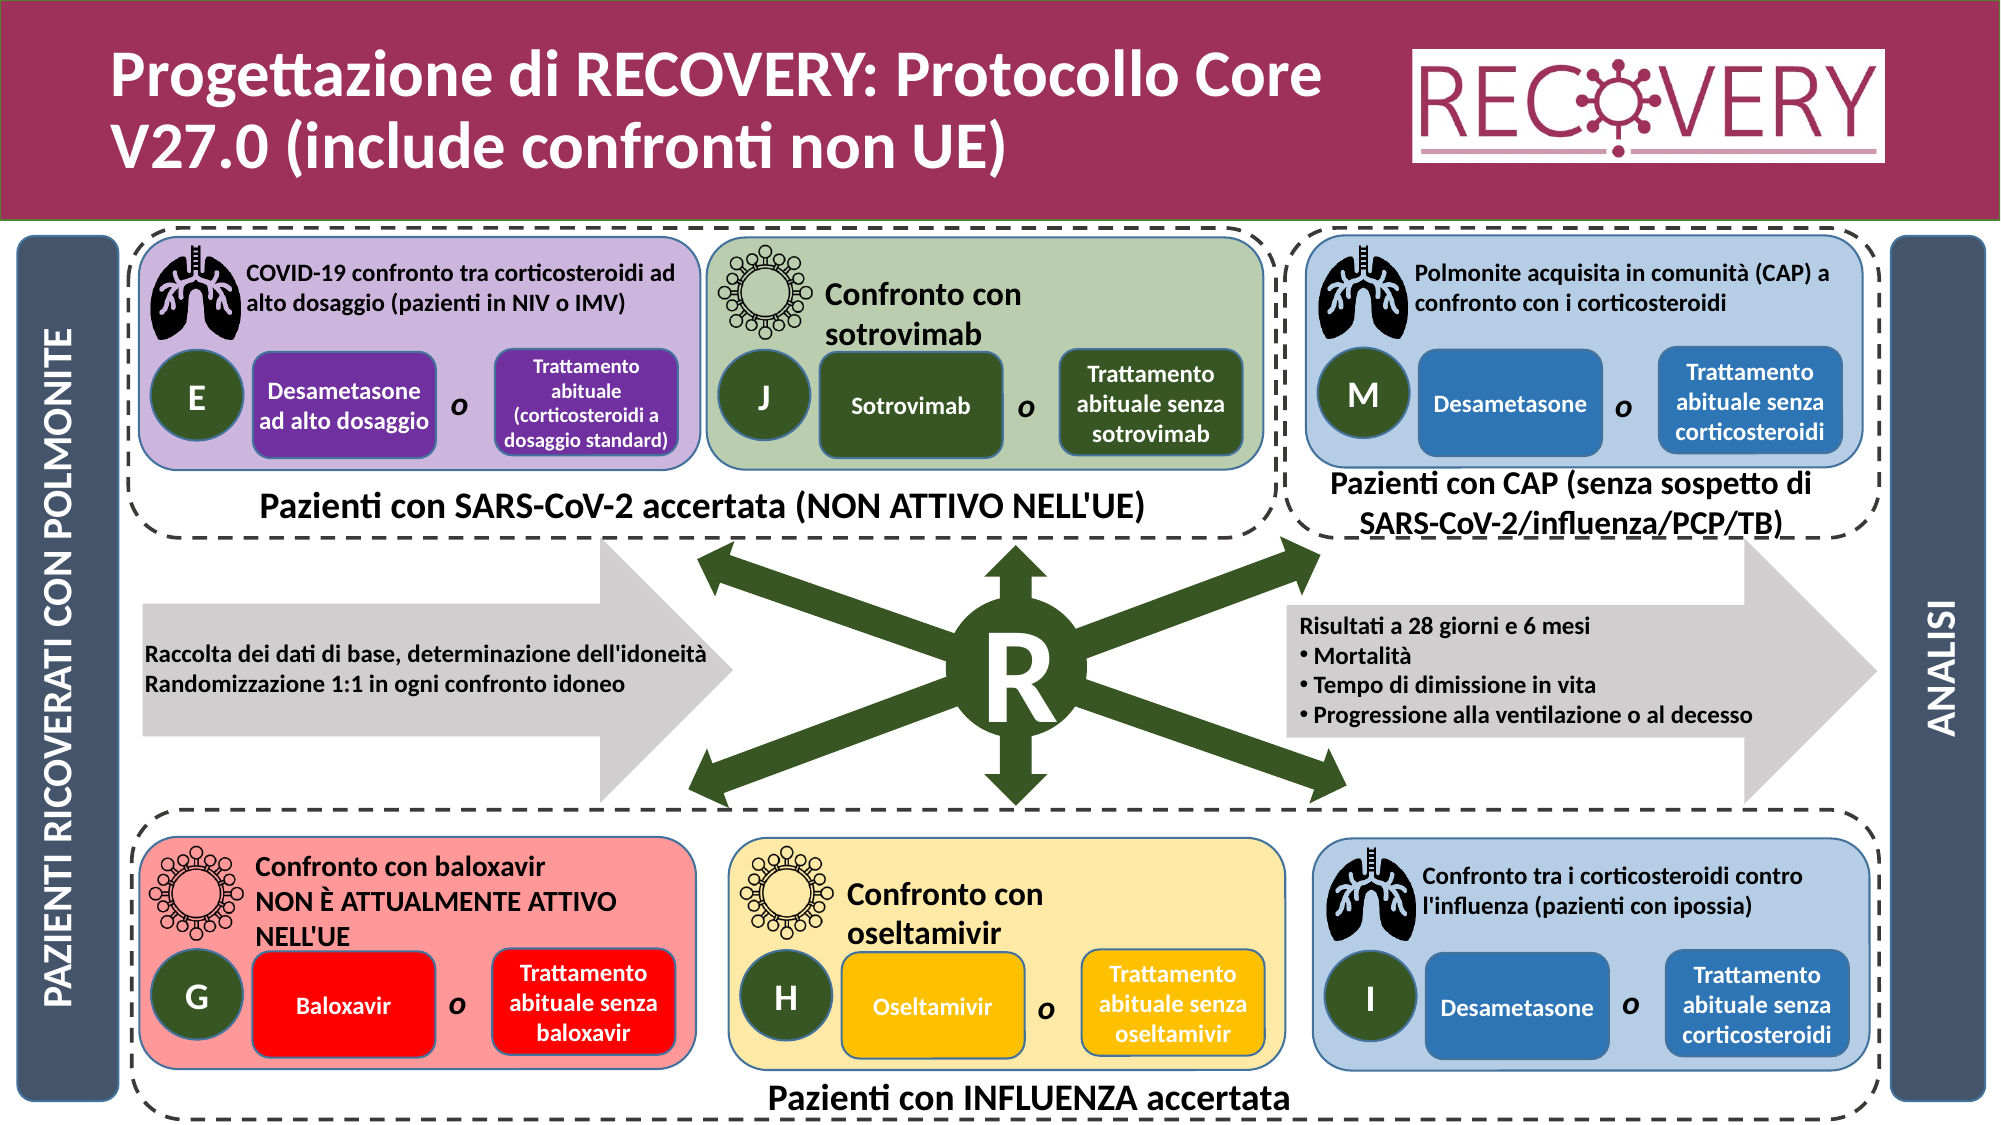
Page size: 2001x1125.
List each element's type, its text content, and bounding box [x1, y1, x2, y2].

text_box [728, 837, 1286, 1070]
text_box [706, 237, 1264, 470]
title Progettazione di RECOVERY: Protocollo Core V27.0 (include confronti non UE) [95, 2, 1424, 220]
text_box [1305, 234, 1889, 468]
picture [146, 843, 246, 943]
text_box [1743, 535, 1809, 601]
text_box [130, 808, 1881, 1121]
text_box [1077, 534, 1322, 660]
text_box [1312, 226, 1854, 234]
text_box [1076, 678, 1349, 806]
text_box ANALISI [1889, 737, 1987, 1103]
text_box [155, 226, 1256, 237]
text_box ANALISI [1889, 234, 1987, 601]
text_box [138, 234, 716, 471]
text_box Pazienti con INFLUENZA accertata [753, 1065, 1307, 1125]
text_box Raccolta dei dati di base, determinazione dell'idoneità Randomizzazione 1:1 in ogni confronto idoneo [129, 630, 837, 706]
text_box [141, 539, 695, 630]
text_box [139, 836, 696, 1070]
text_box Risultati a 28 giorni e 6 mesi Mortalità Tempo di dimissione in vita Progressione alla ventilazione o al decesso [1284, 601, 2000, 737]
text_box [127, 246, 1278, 539]
text_box [695, 539, 953, 662]
text_box [1285, 737, 1813, 807]
text_box [141, 706, 699, 806]
text_box Pazienti con CAP (senza sospetto di SARS-CoV-2/influenza/PCP/TB) [1292, 453, 1851, 549]
picture [736, 843, 836, 943]
text_box PAZIENTI RICOVERATI CON POLMONITE [16, 234, 120, 1103]
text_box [1312, 838, 1875, 1071]
text_box [981, 737, 1050, 808]
text_box [981, 543, 1050, 597]
text_box [1851, 468, 1881, 534]
picture [1424, 49, 1885, 163]
picture [1317, 836, 1425, 952]
text_box [1283, 237, 1305, 513]
text_box R [944, 595, 1089, 739]
text_box [686, 676, 957, 808]
